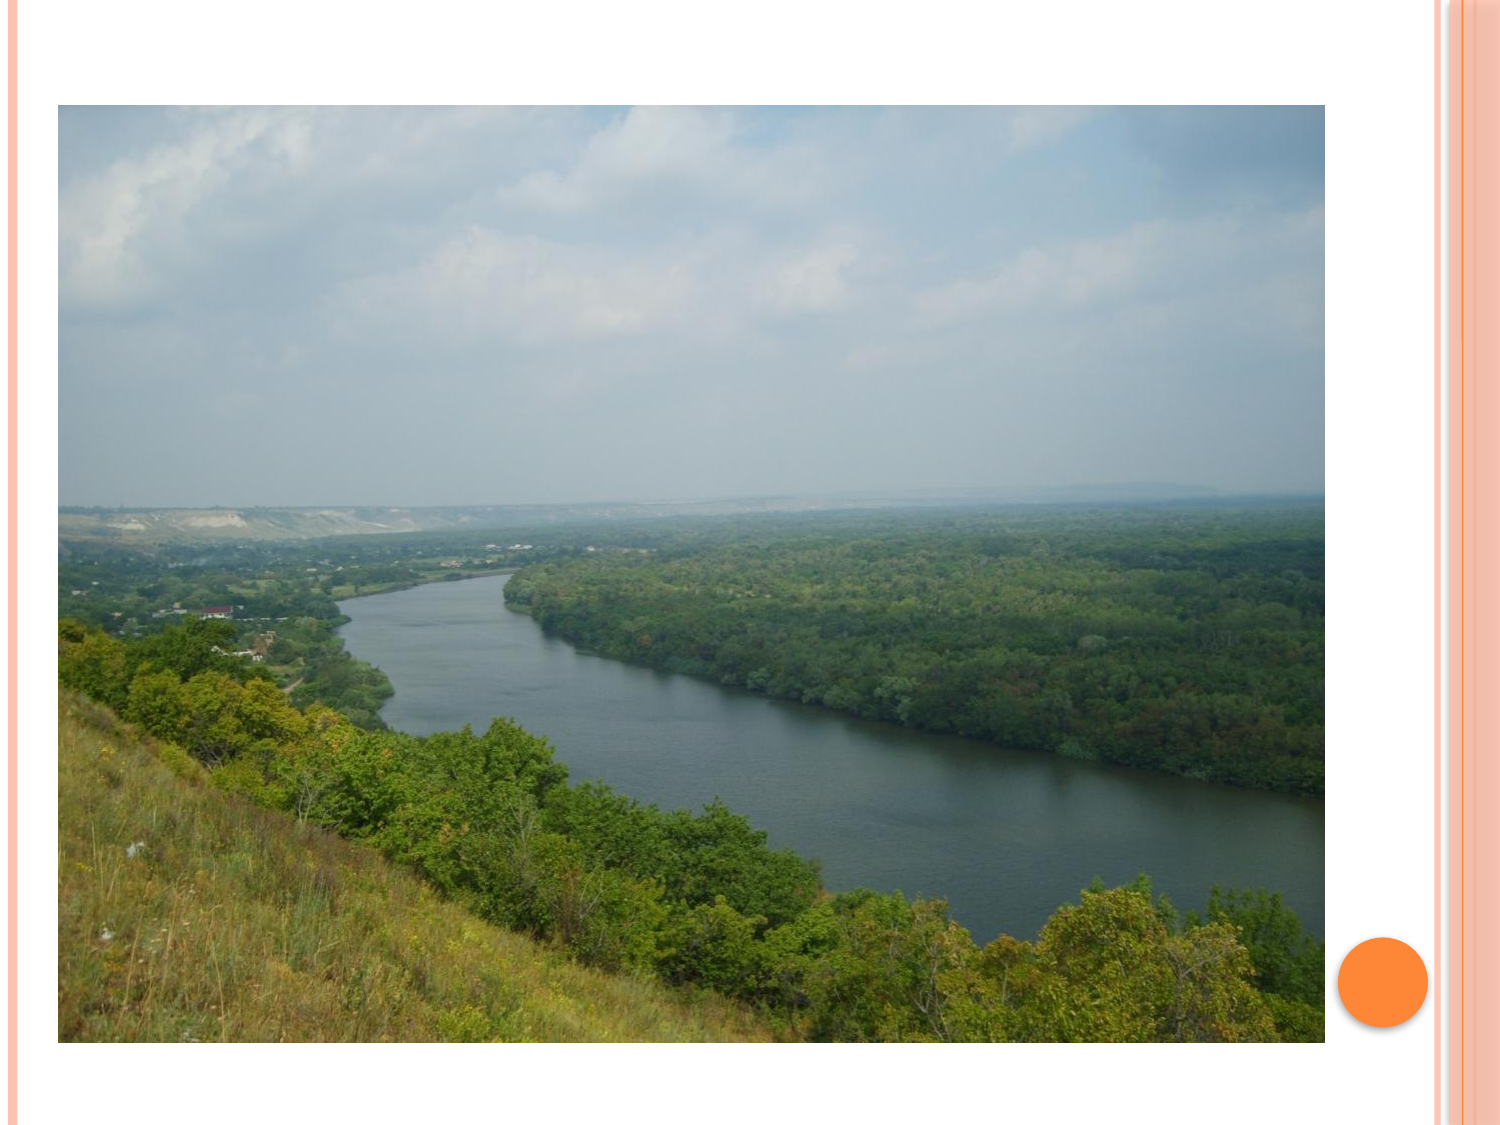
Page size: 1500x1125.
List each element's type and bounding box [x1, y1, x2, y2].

picture [58, 104, 1325, 1044]
